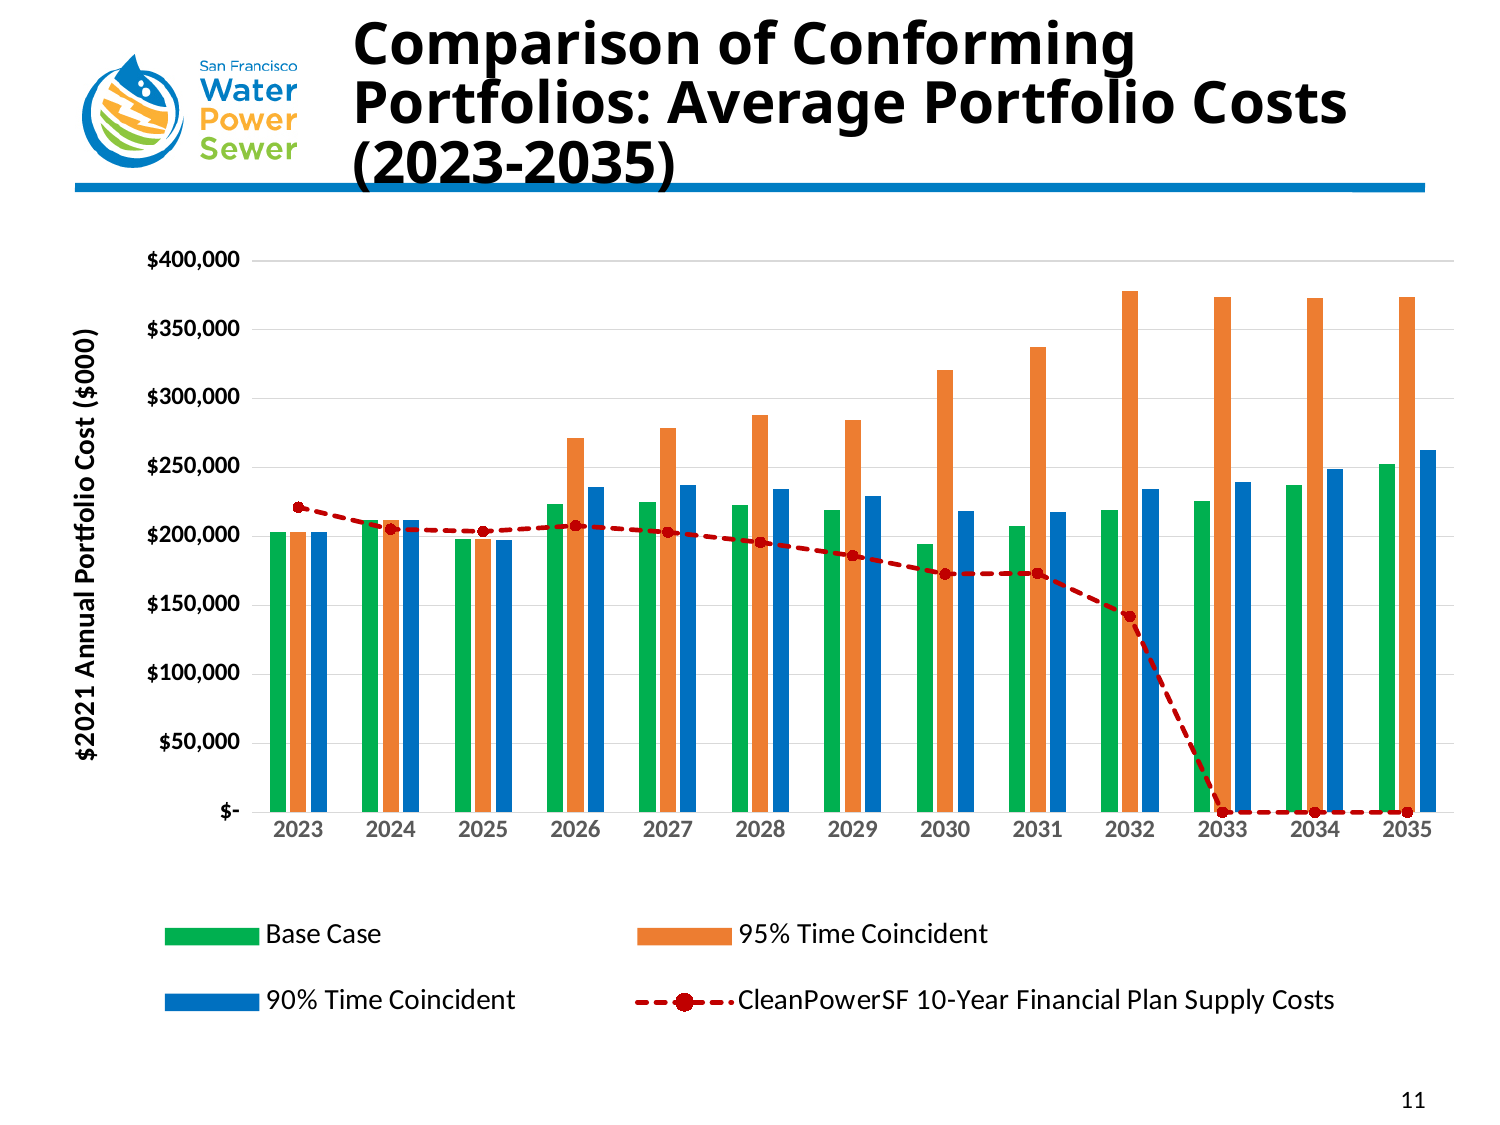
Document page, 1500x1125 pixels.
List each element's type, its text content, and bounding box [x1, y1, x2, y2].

title Comparison of Conforming Portfolios: Average Portfolio Costs (2023-2035) [337, 37, 1450, 175]
slide_number 11 [1080, 1076, 1442, 1122]
picture [75, 44, 299, 177]
chart [18, 232, 1481, 1068]
